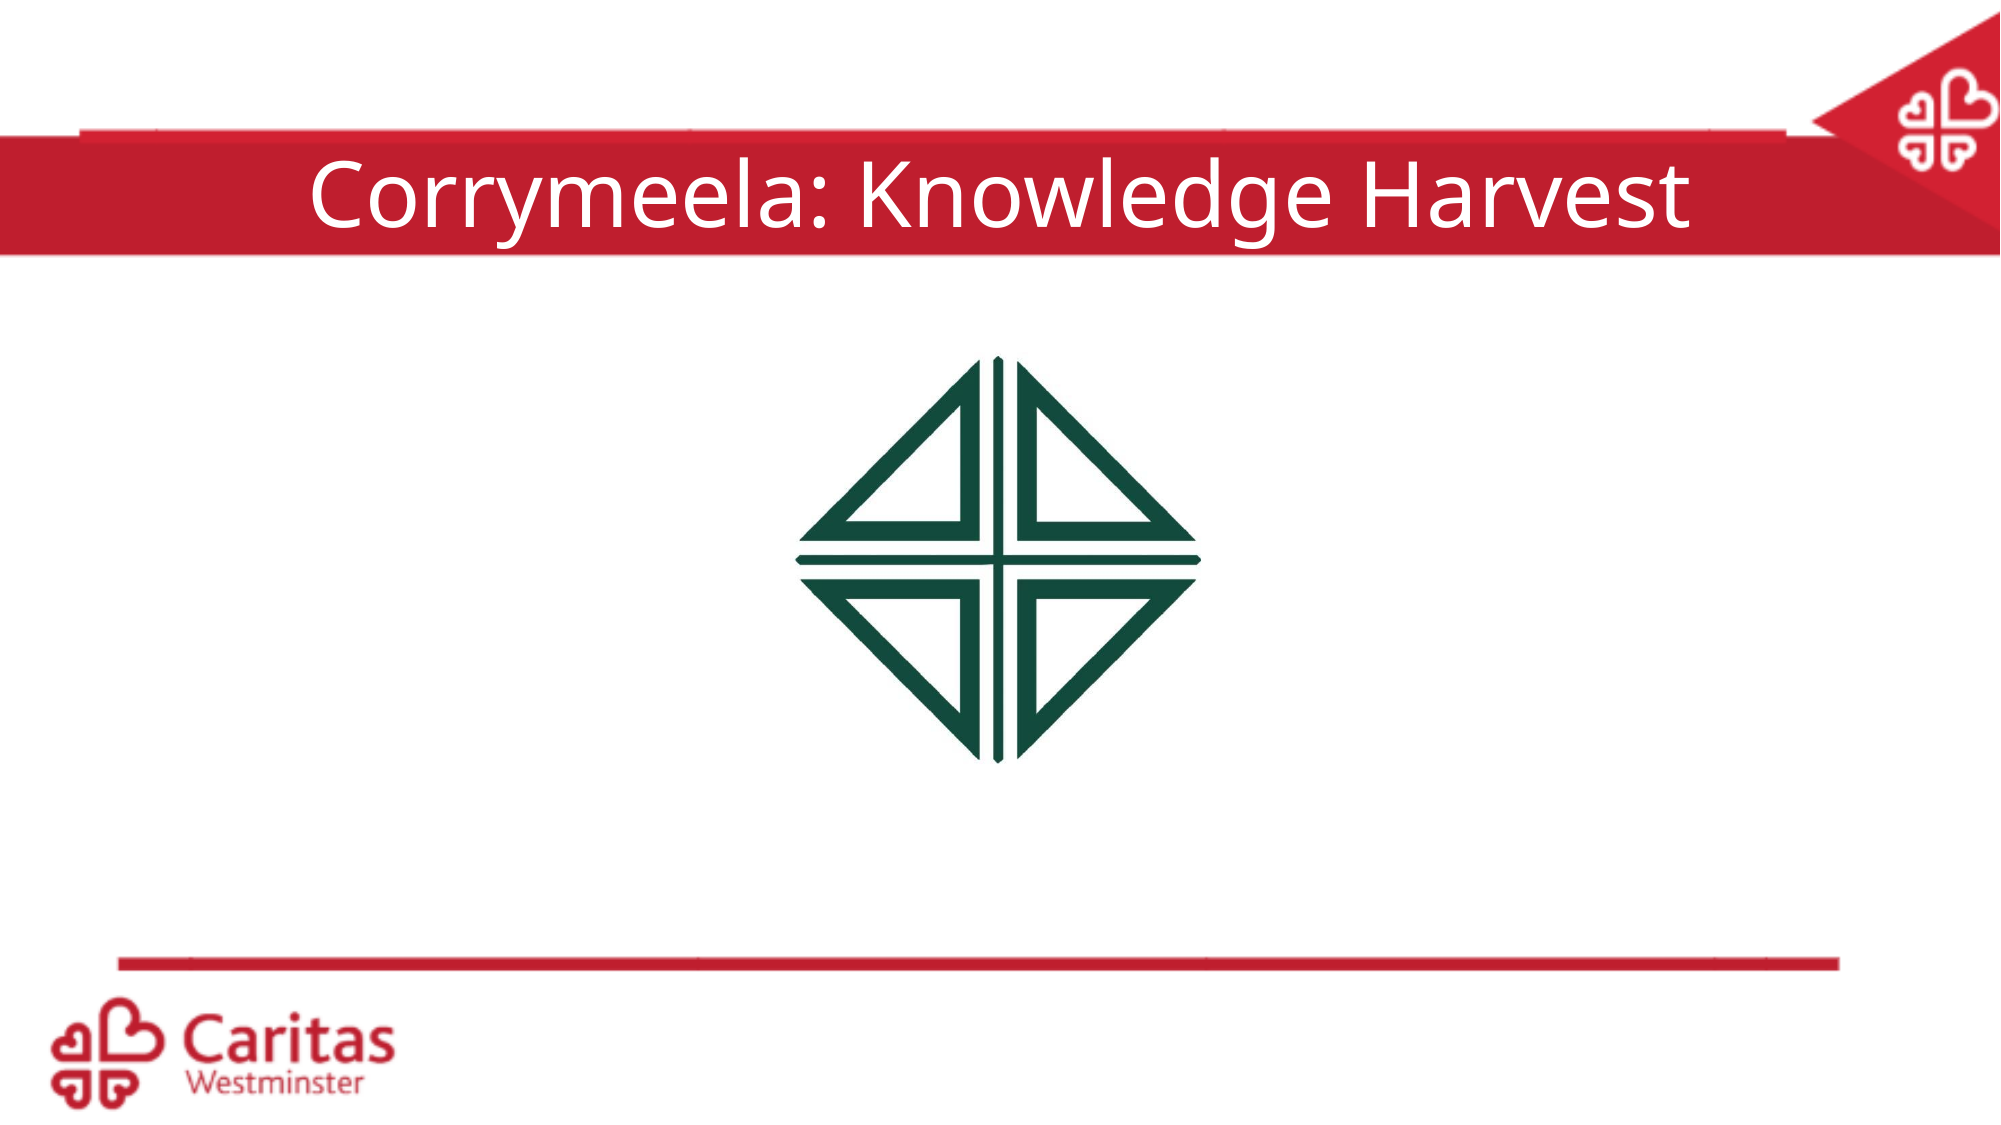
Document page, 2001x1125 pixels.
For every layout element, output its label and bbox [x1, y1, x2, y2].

picture [0, 0, 2000, 296]
picture [767, 330, 1233, 795]
picture [29, 934, 1924, 1121]
